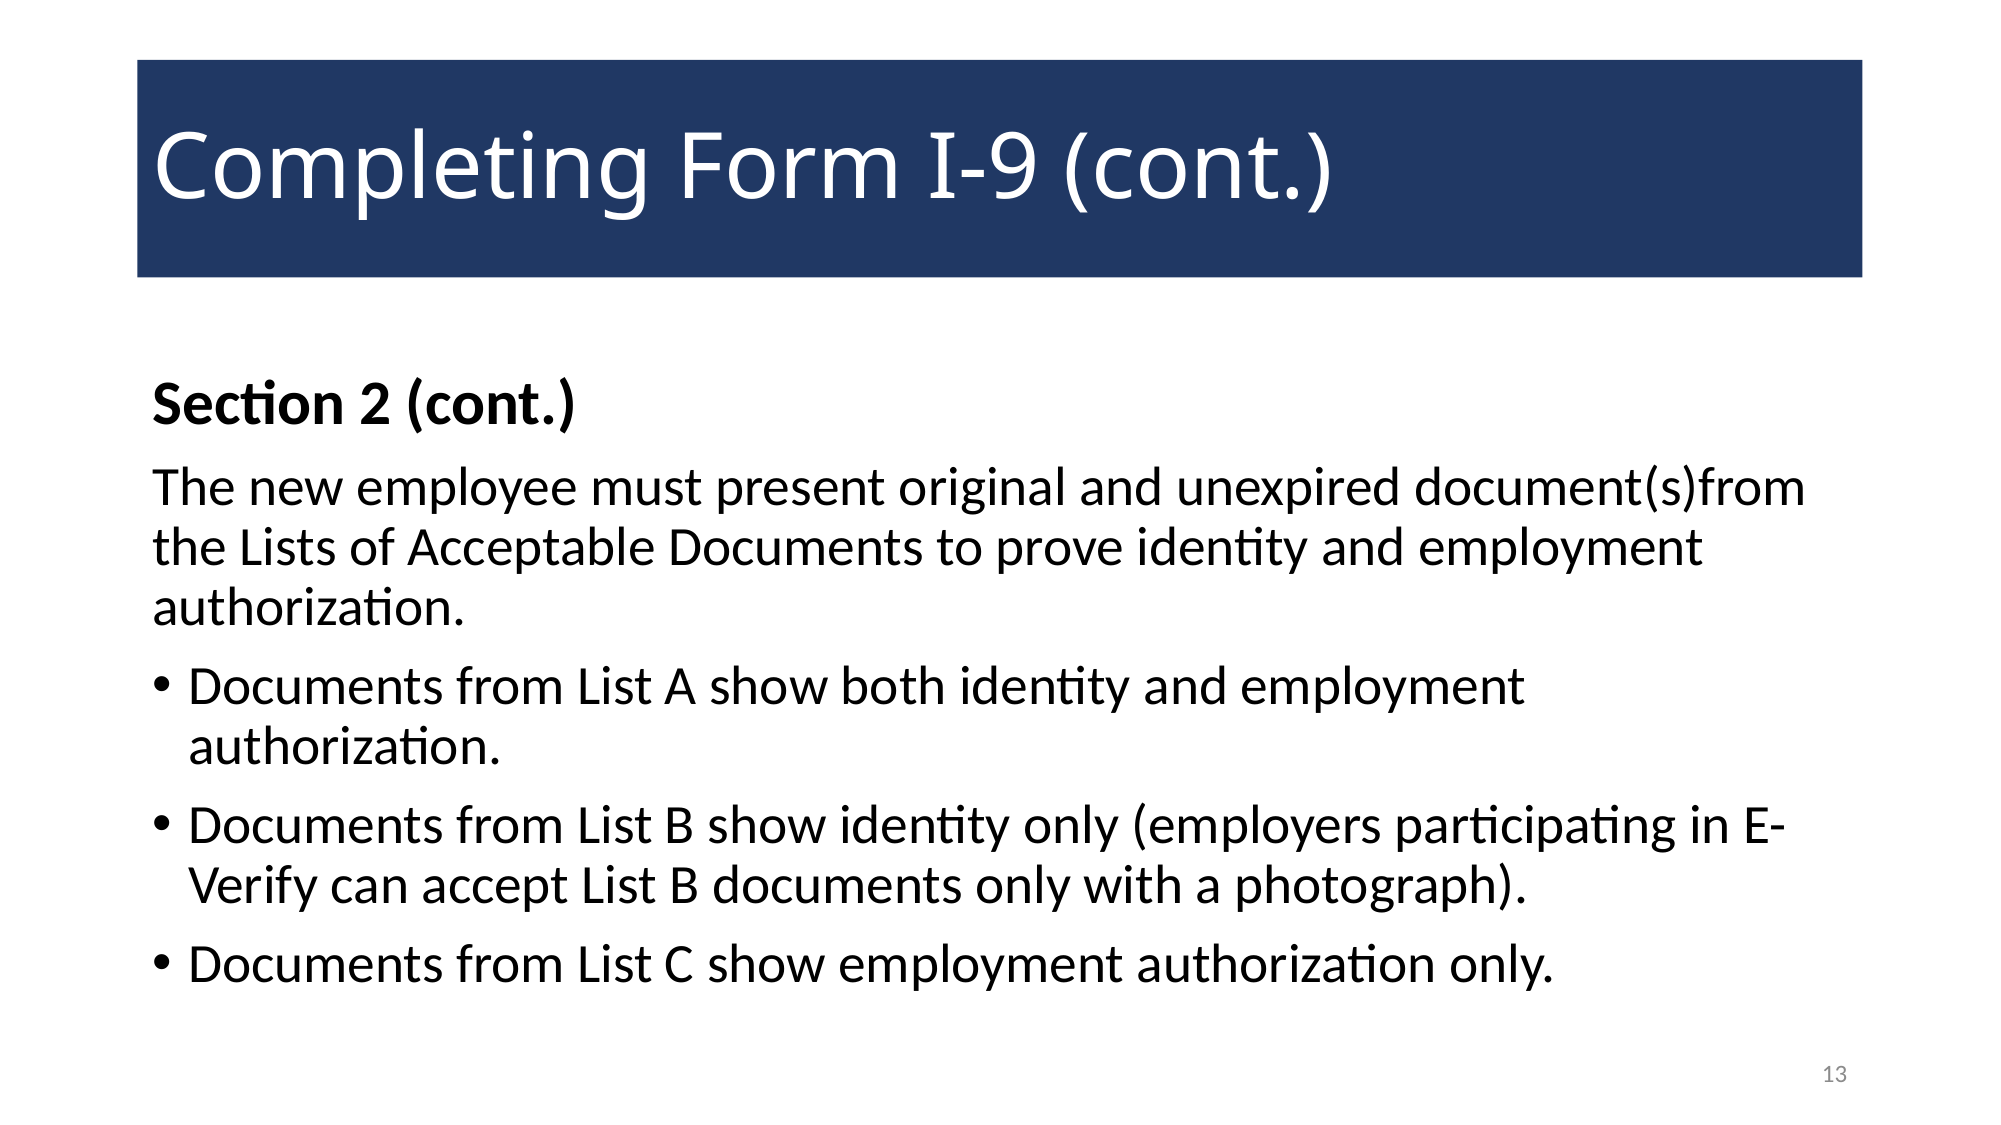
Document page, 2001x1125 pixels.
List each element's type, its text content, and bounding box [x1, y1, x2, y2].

list Section 2 (cont.) The new employee must present original and unexpired document(s)from the Lists of Acceptable Documents to prove identity and employment authorization. Documents from List A show both identity and employment authorization. Documents from List B show identity only (employers participating in E-Verify can accept List B documents only with a photograph). Documents from List C show employment authorization only. [137, 362, 1863, 1006]
slide_number 13 [1412, 1042, 1863, 1103]
title Completing Form I-9 (cont.) [137, 59, 1863, 278]
